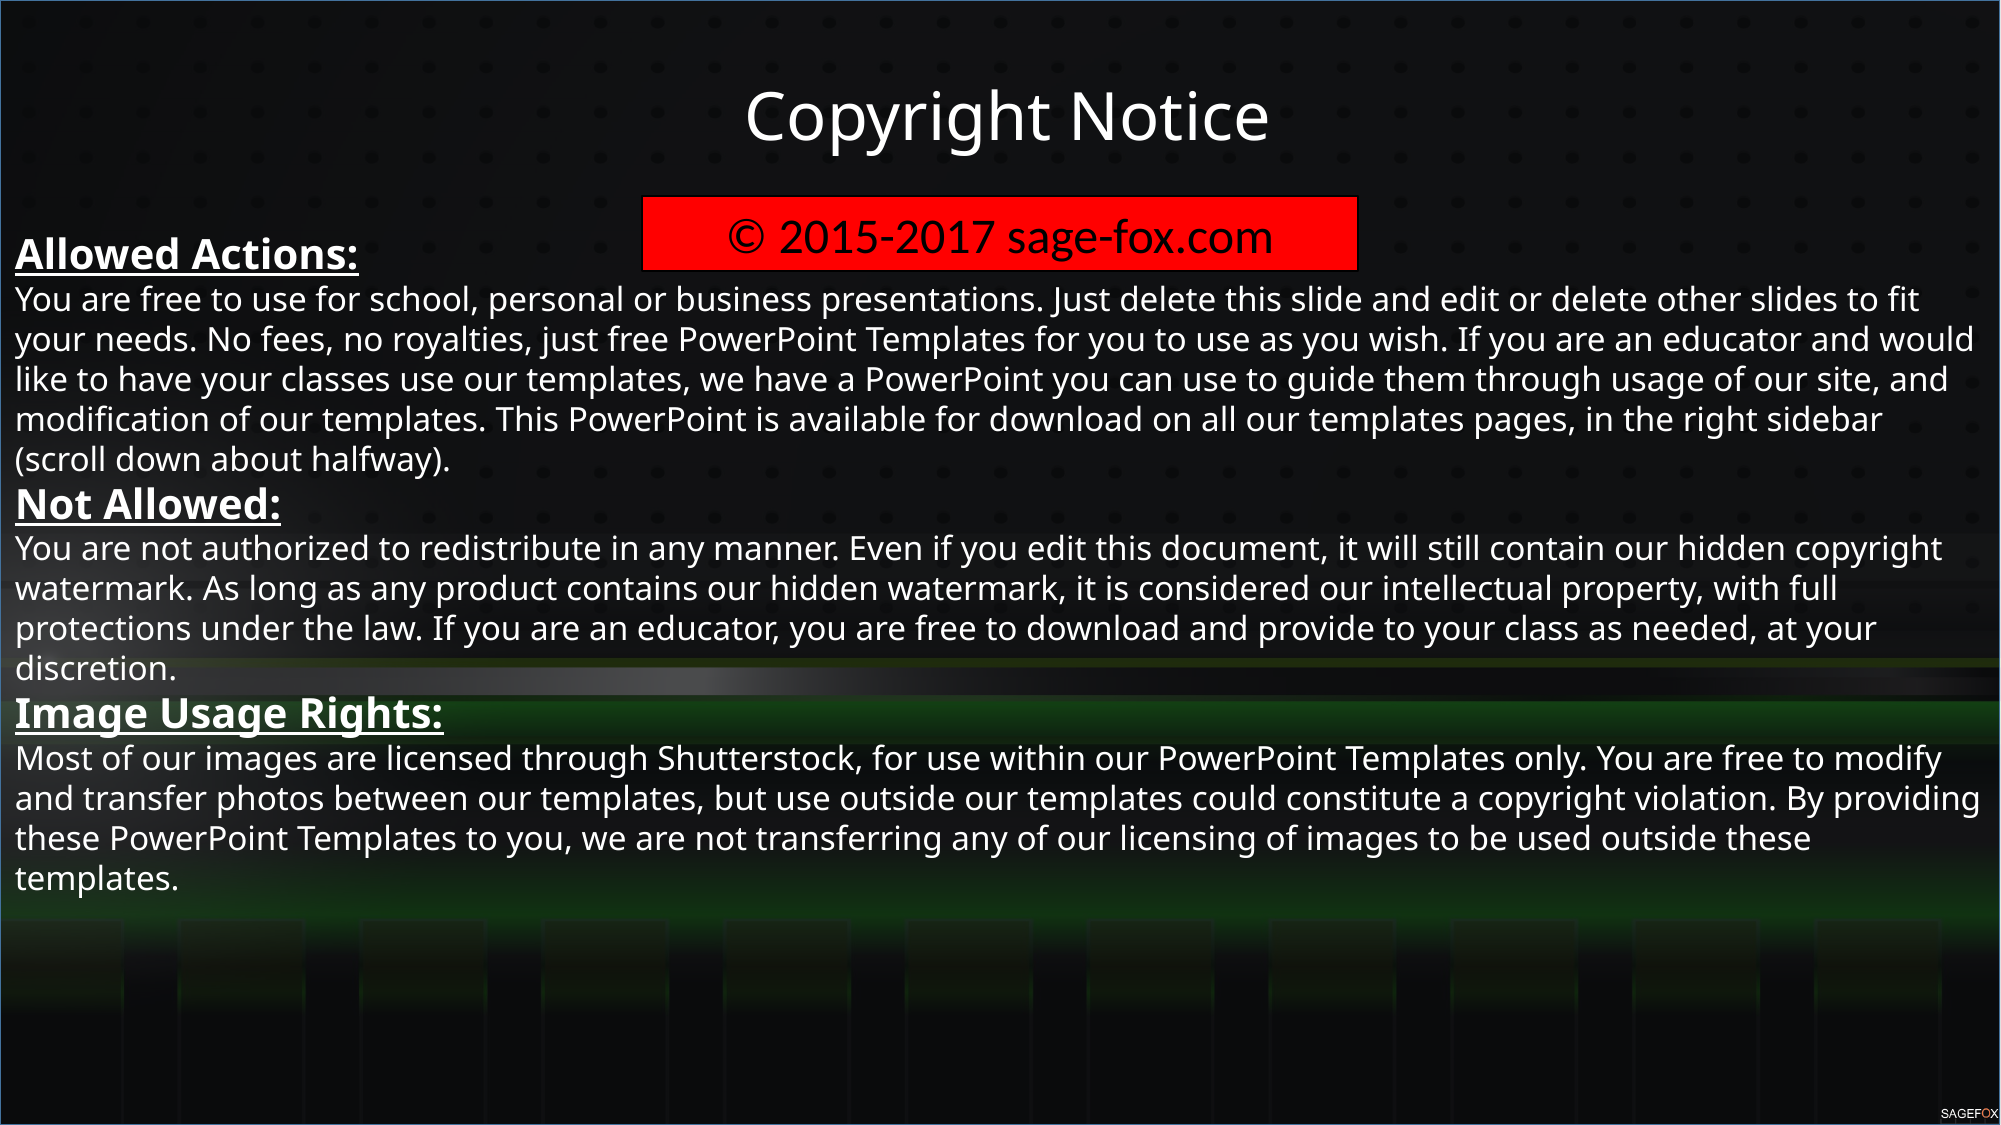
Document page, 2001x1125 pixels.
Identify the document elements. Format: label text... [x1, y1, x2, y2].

text_box Allowed Actions: You are free to use for school, personal or business presentations. Just delete this slide and edit or delete other slides to fit your needs. No fees, no royalties, just free PowerPoint Templates for you to use as you wish. If you are an educator and would like to have your classes use our templates, we have a PowerPoint you can use to guide them through usage of our site, and modification of our templates. This PowerPoint is available for download on all our templates pages, in the right sidebar (scroll down about halfway). Not Allowed: You are not authorized to redistribute in any manner. Even if you edit this document, it will still contain our hidden copyright watermark. As long as any product contains our hidden watermark, it is considered our intellectual property, with full protections under the law. If you are an educator, you are free to download and provide to your class as needed, at your discretion. Image Usage Rights: Most of our images are licensed through Shutterstock, for use within our PowerPoint Templates only. You are free to modify and transfer photos between our templates, but use outside our templates could constitute a copyright violation. By providing these PowerPoint Templates to you, we are not transferring any of our licensing of images to be used outside these templates. [0, 0, 2000, 1125]
title Copyright Notice [493, 60, 1524, 178]
text_box © 2015-2017 sage-fox.com [641, 196, 1358, 272]
